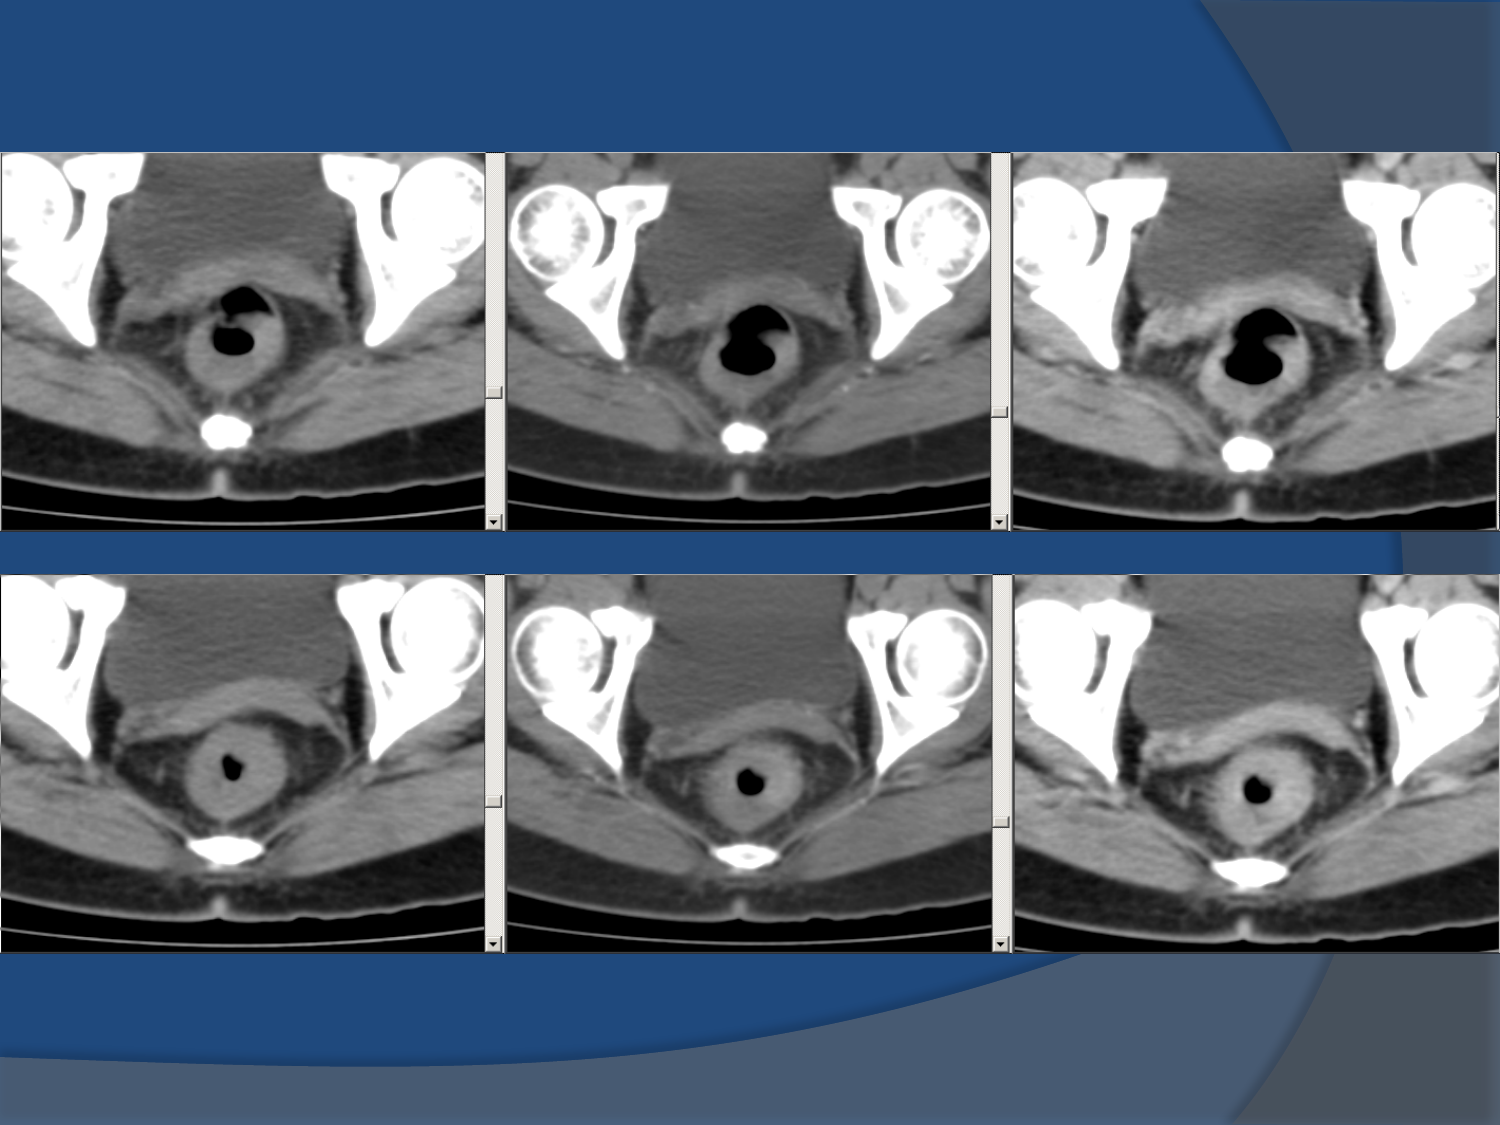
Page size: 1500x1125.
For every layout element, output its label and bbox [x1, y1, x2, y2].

picture [0, 573, 1500, 954]
picture [0, 152, 1500, 532]
